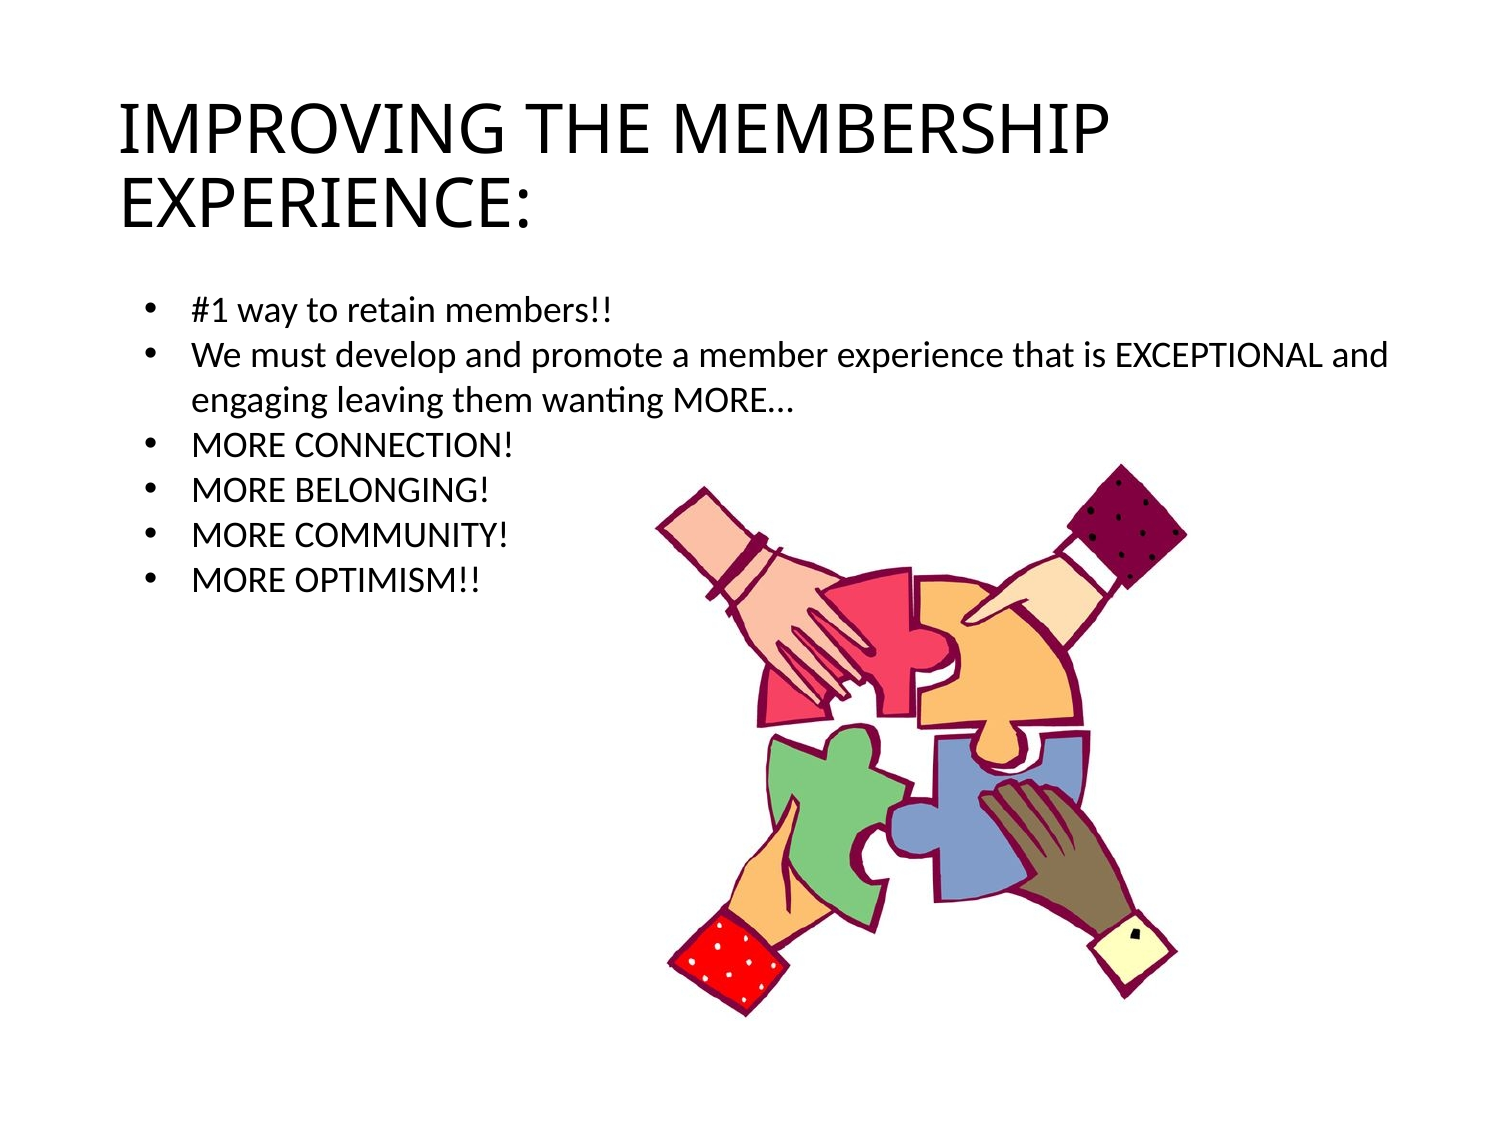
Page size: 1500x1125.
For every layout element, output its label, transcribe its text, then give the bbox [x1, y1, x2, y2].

title IMPROVING THE MEMBERSHIP EXPERIENCE: [103, 59, 1397, 278]
picture [650, 459, 1191, 1021]
text_box #1 way to retain members!! We must develop and promote a member experience that is EXCEPTIONAL and engaging leaving them wanting MORE… MORE CONNECTION! MORE BELONGING! MORE COMMUNITY! MORE OPTIMISM!! [129, 277, 1414, 607]
